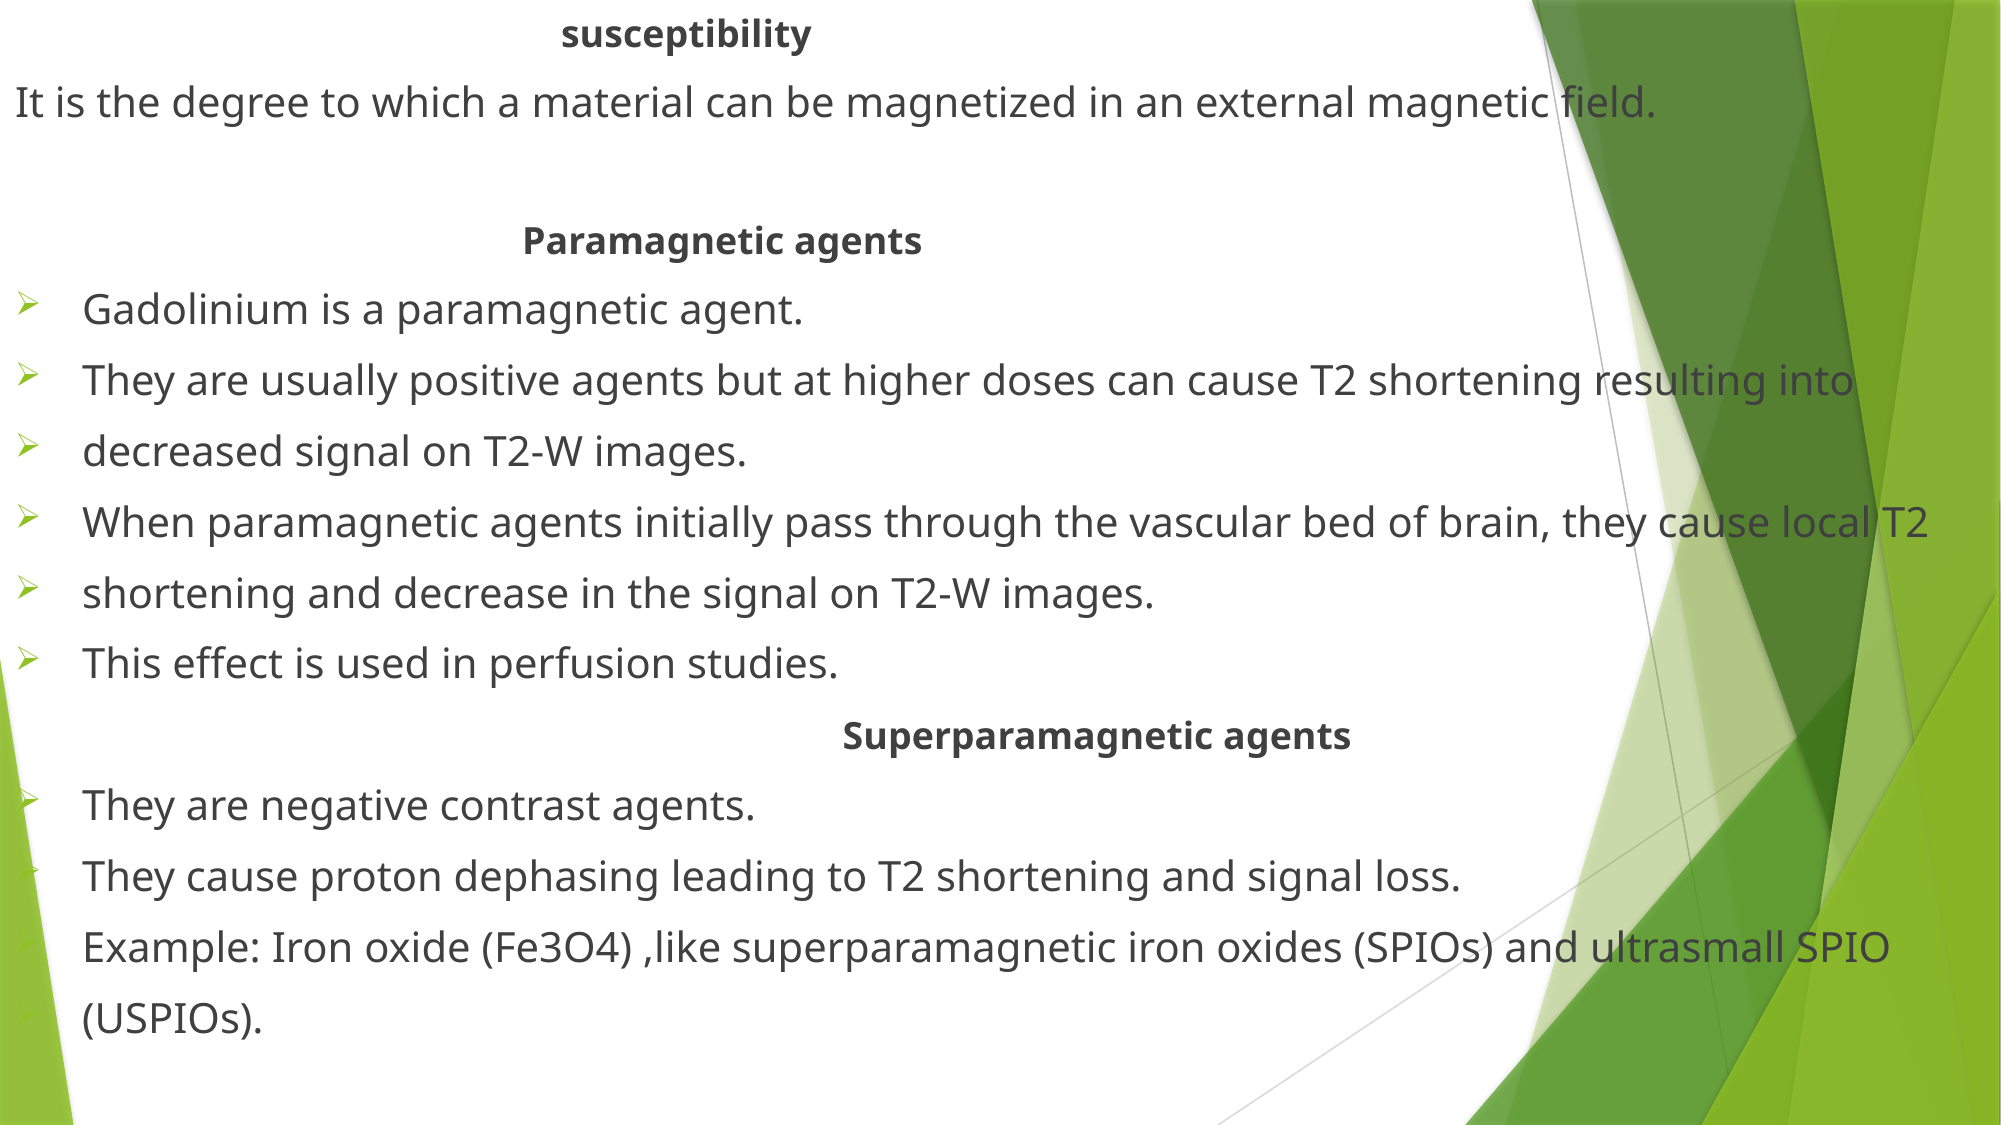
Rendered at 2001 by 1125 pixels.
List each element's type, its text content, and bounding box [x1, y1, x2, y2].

list susceptibility It is the degree to which a material can be magnetized in an external magnetic field. Paramagnetic agents Gadolinium is a paramagnetic agent. They are usually positive agents but at higher doses can cause T2 shortening resulting into decreased signal on T2-W images. When paramagnetic agents initially pass through the vascular bed of brain, they cause local T2 shortening and decrease in the signal on T2-W images. This effect is used in perfusion studies. Superparamagnetic agents They are negative contrast agents. They cause proton dephasing leading to T2 shortening and signal loss. Example: Iron oxide (Fe3O4) ,like superparamagnetic iron oxides (SPIOs) and ultrasmall SPIO (USPIOs). [0, 2, 2000, 1125]
